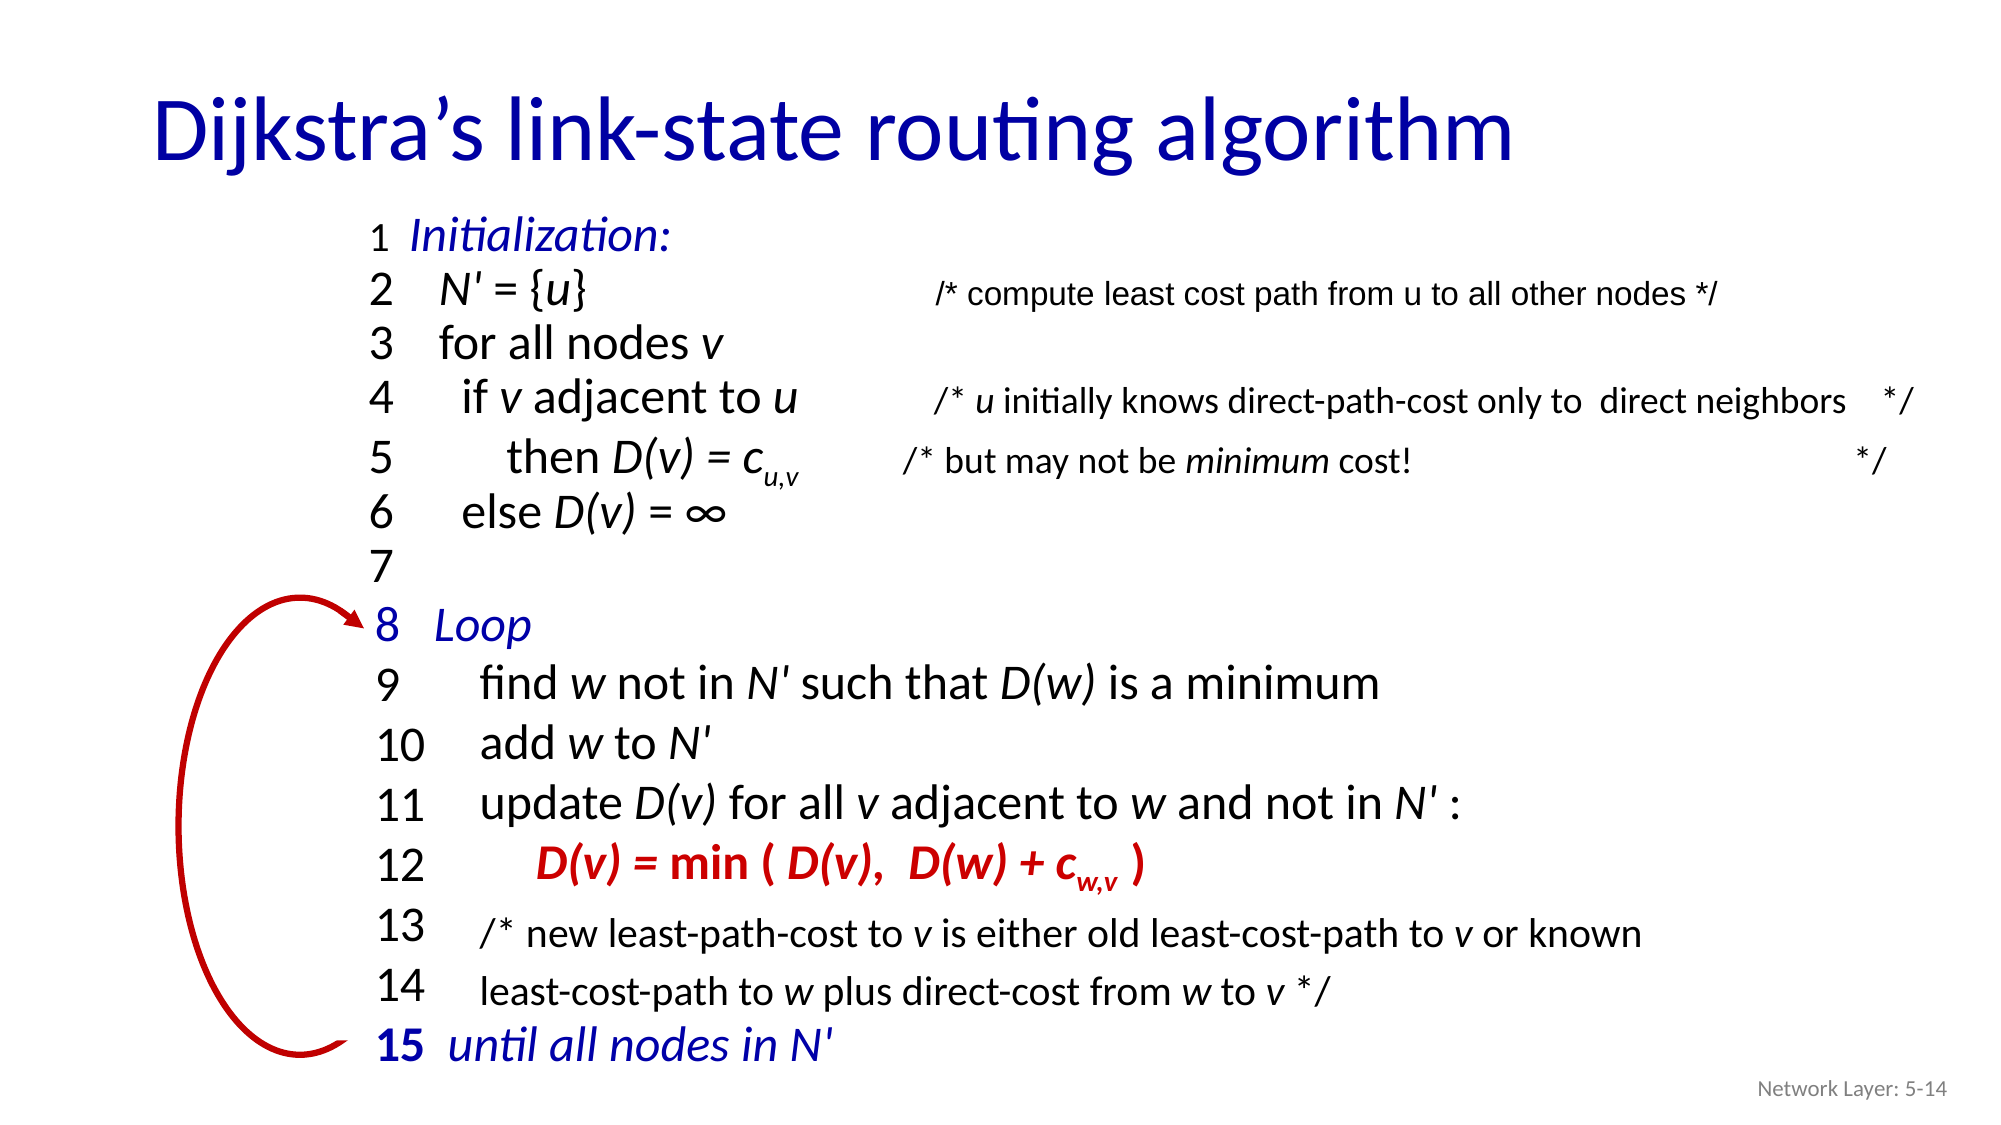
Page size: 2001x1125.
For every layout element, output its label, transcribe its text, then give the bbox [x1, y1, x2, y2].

slide_number Network Layer: 5-14 [1512, 1056, 1963, 1117]
text_box 1 Initialization: 2 N' = {u} /* compute least cost path from u to all other nodes */ 3 for all nodes v 4 if v adjacent to u /* u initially knows direct-path-cost only to direct neighbors */ 5 then D(v) = cu,v /* but may not be minimum cost! */ 6 else D(v) = ∞ 7 [353, 201, 1962, 602]
text_box find w not in N' such that D(w) is a minimum add w to N' update D(v) for all v adjacent to w and not in N' : D(v) = min ( D(v), D(w) + cw,v ) /* new least-path-cost to v is either old least-cost-path to v or known least-cost-path to w plus direct-cost from w to v */ [464, 581, 1668, 1022]
text_box 8 Loop 9 10 11 12 13 14 15 until all nodes in N' [360, 524, 860, 1079]
title Dijkstra’s link-state routing algorithm [137, 57, 1752, 204]
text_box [178, 597, 453, 1055]
